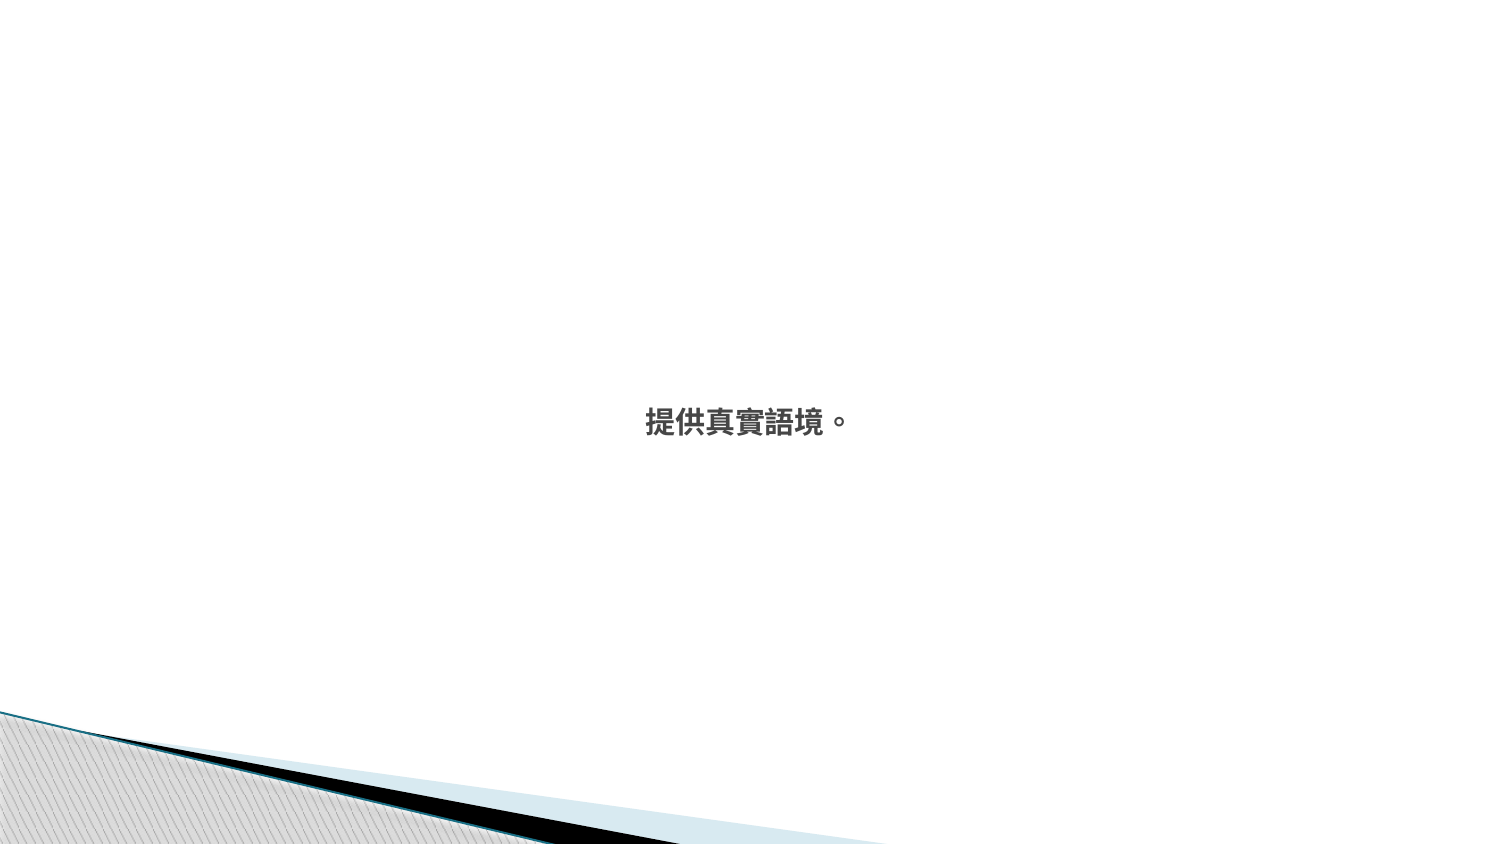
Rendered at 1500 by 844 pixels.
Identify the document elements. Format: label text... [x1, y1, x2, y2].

title 提供真實語境。 [51, 352, 1449, 491]
